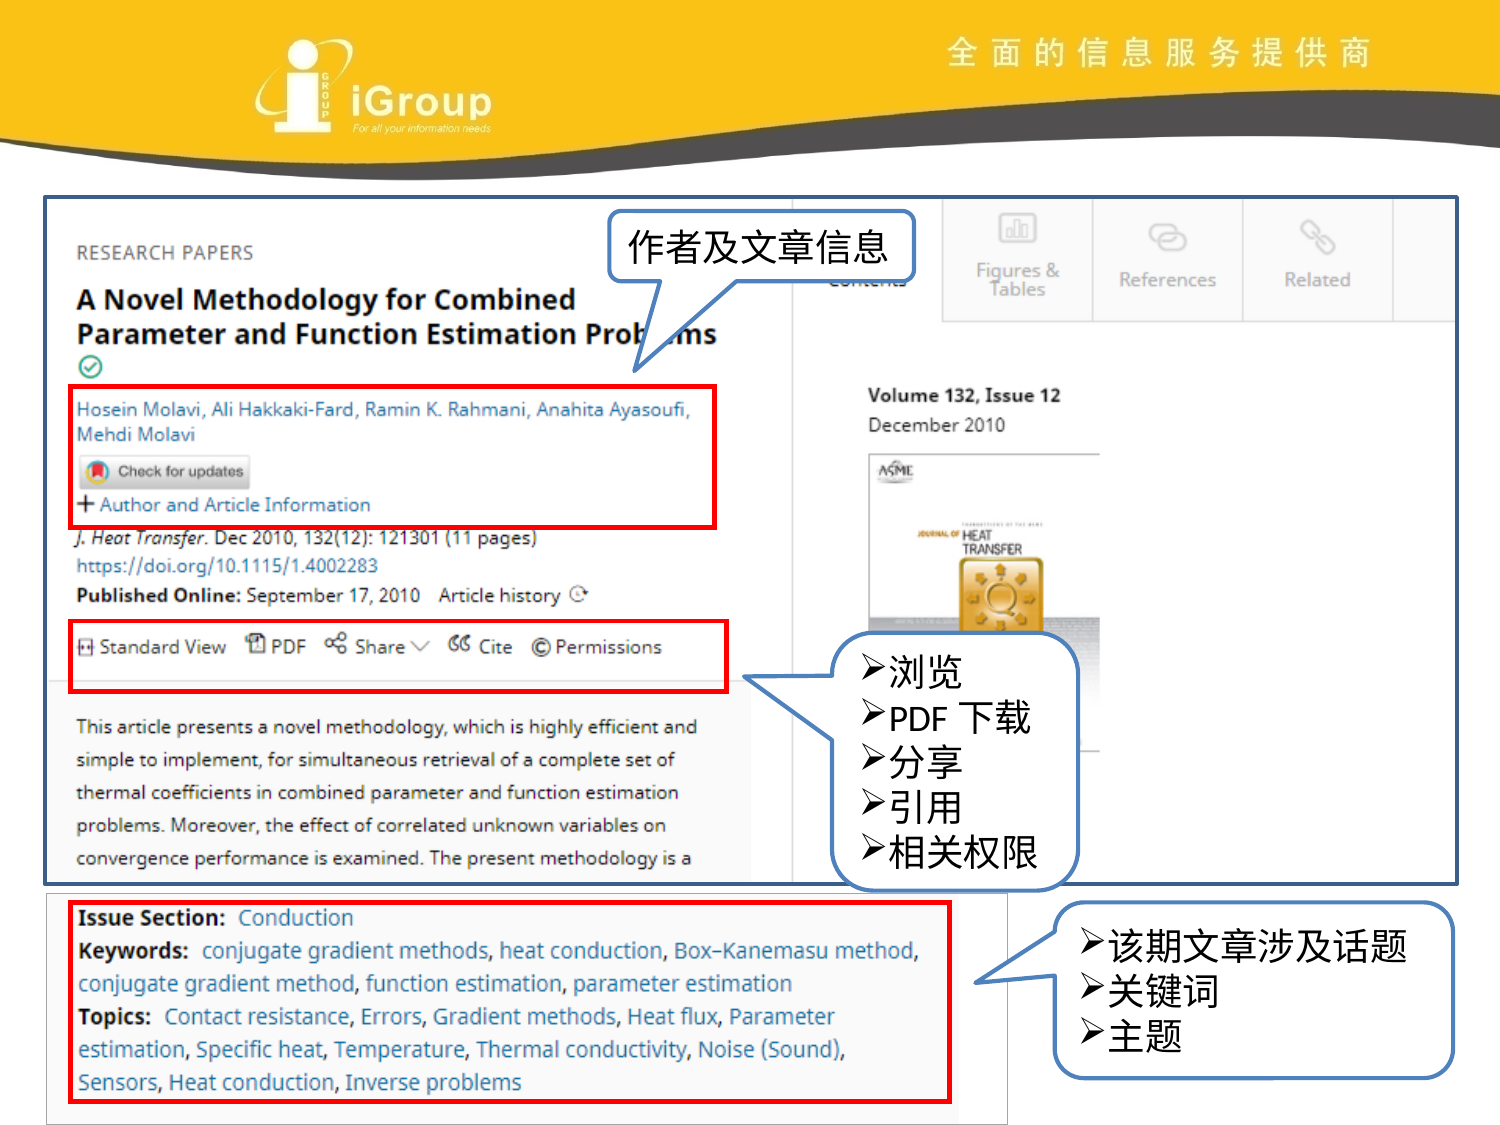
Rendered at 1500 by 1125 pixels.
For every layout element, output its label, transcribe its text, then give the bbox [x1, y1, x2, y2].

picture [0, 0, 1500, 1125]
text_box 浏览 PDF下载 分享 引用 相关权限 [855, 889, 1055, 893]
text_box 该期文章涉及话题 关键词 主题 [1012, 900, 1456, 1081]
